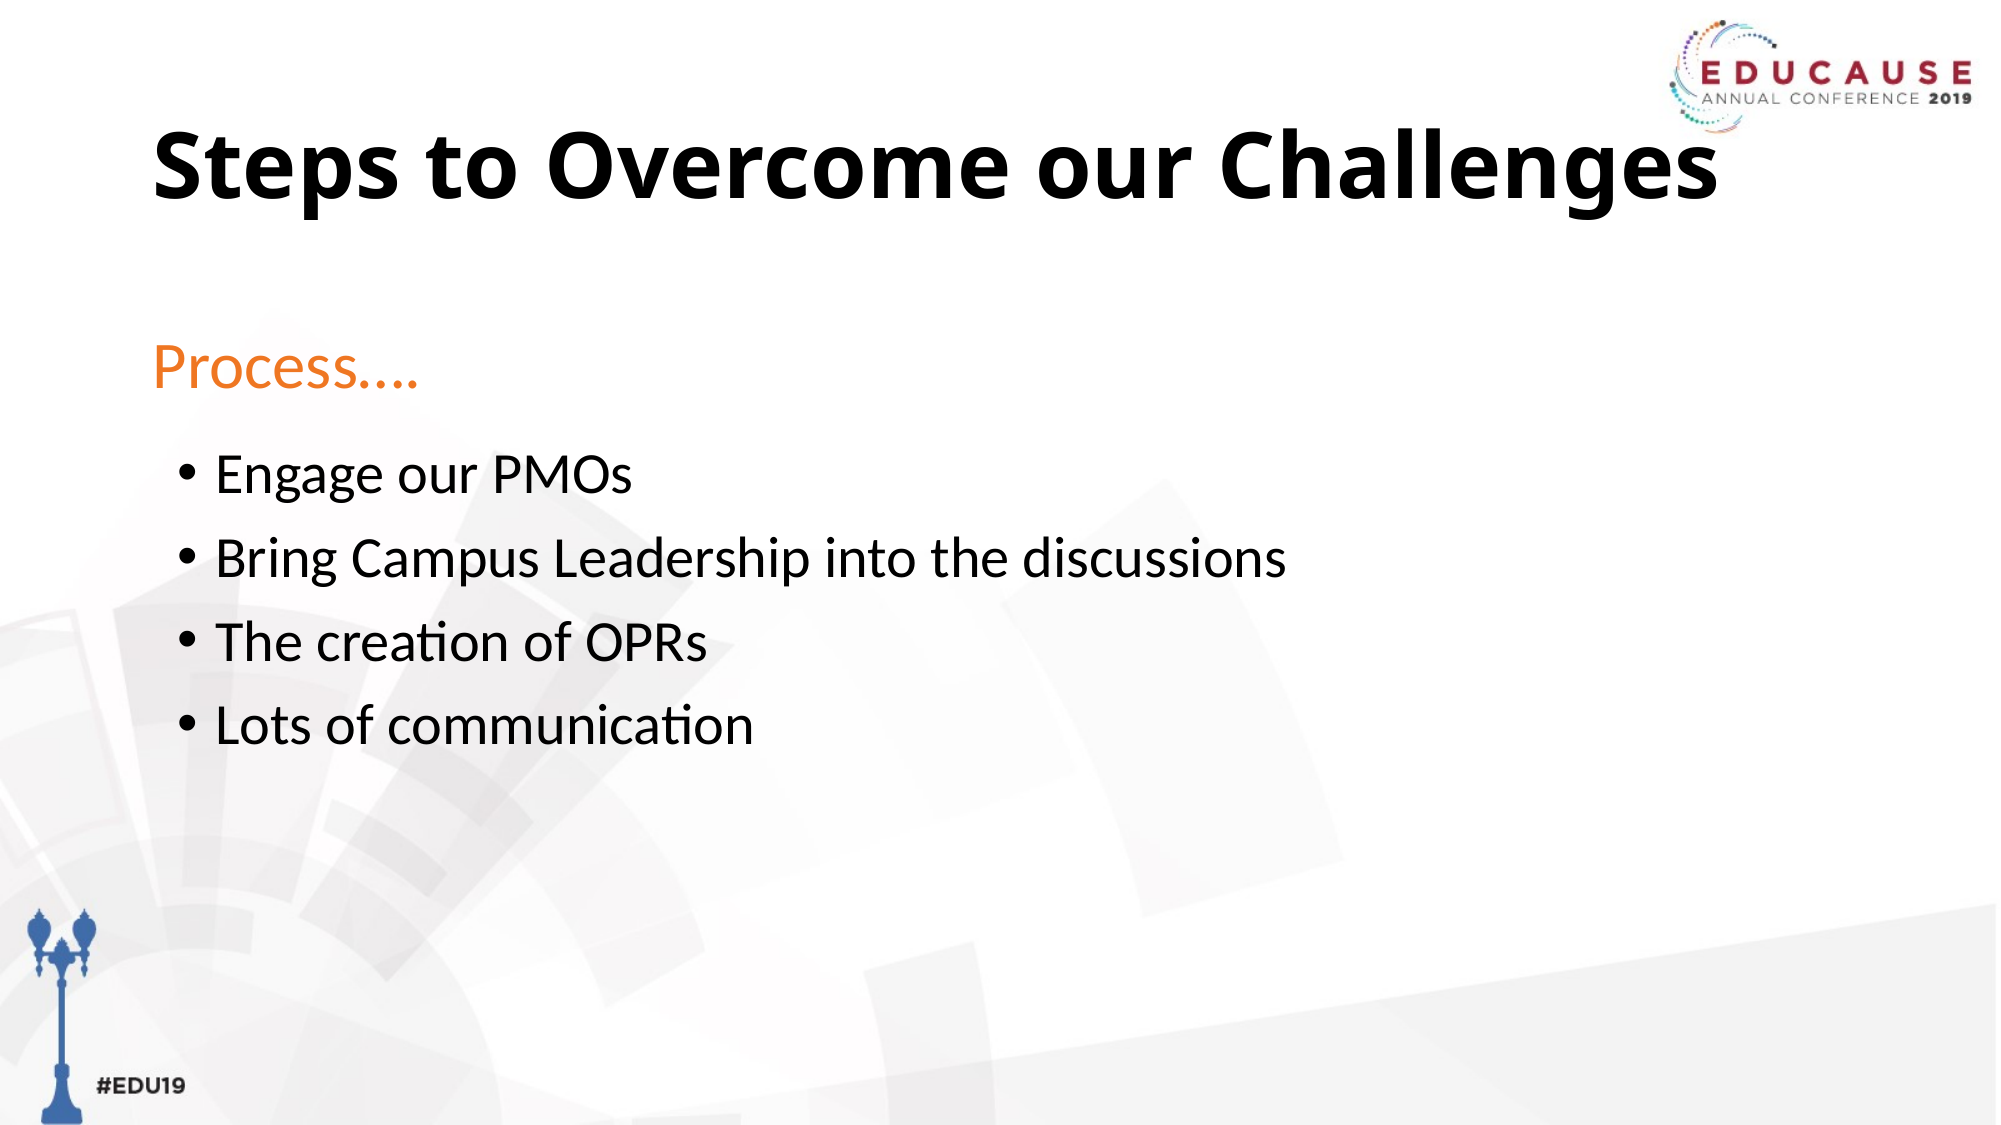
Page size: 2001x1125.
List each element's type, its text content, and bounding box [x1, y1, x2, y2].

list Process…. [137, 275, 1774, 411]
title Steps to Overcome our Challenges [137, 59, 1863, 278]
picture [0, 0, 2001, 1125]
list Engage our PMOs Bring Campus Leadership into the discussions The creation of OPRs Lots of communication [162, 435, 1632, 1041]
